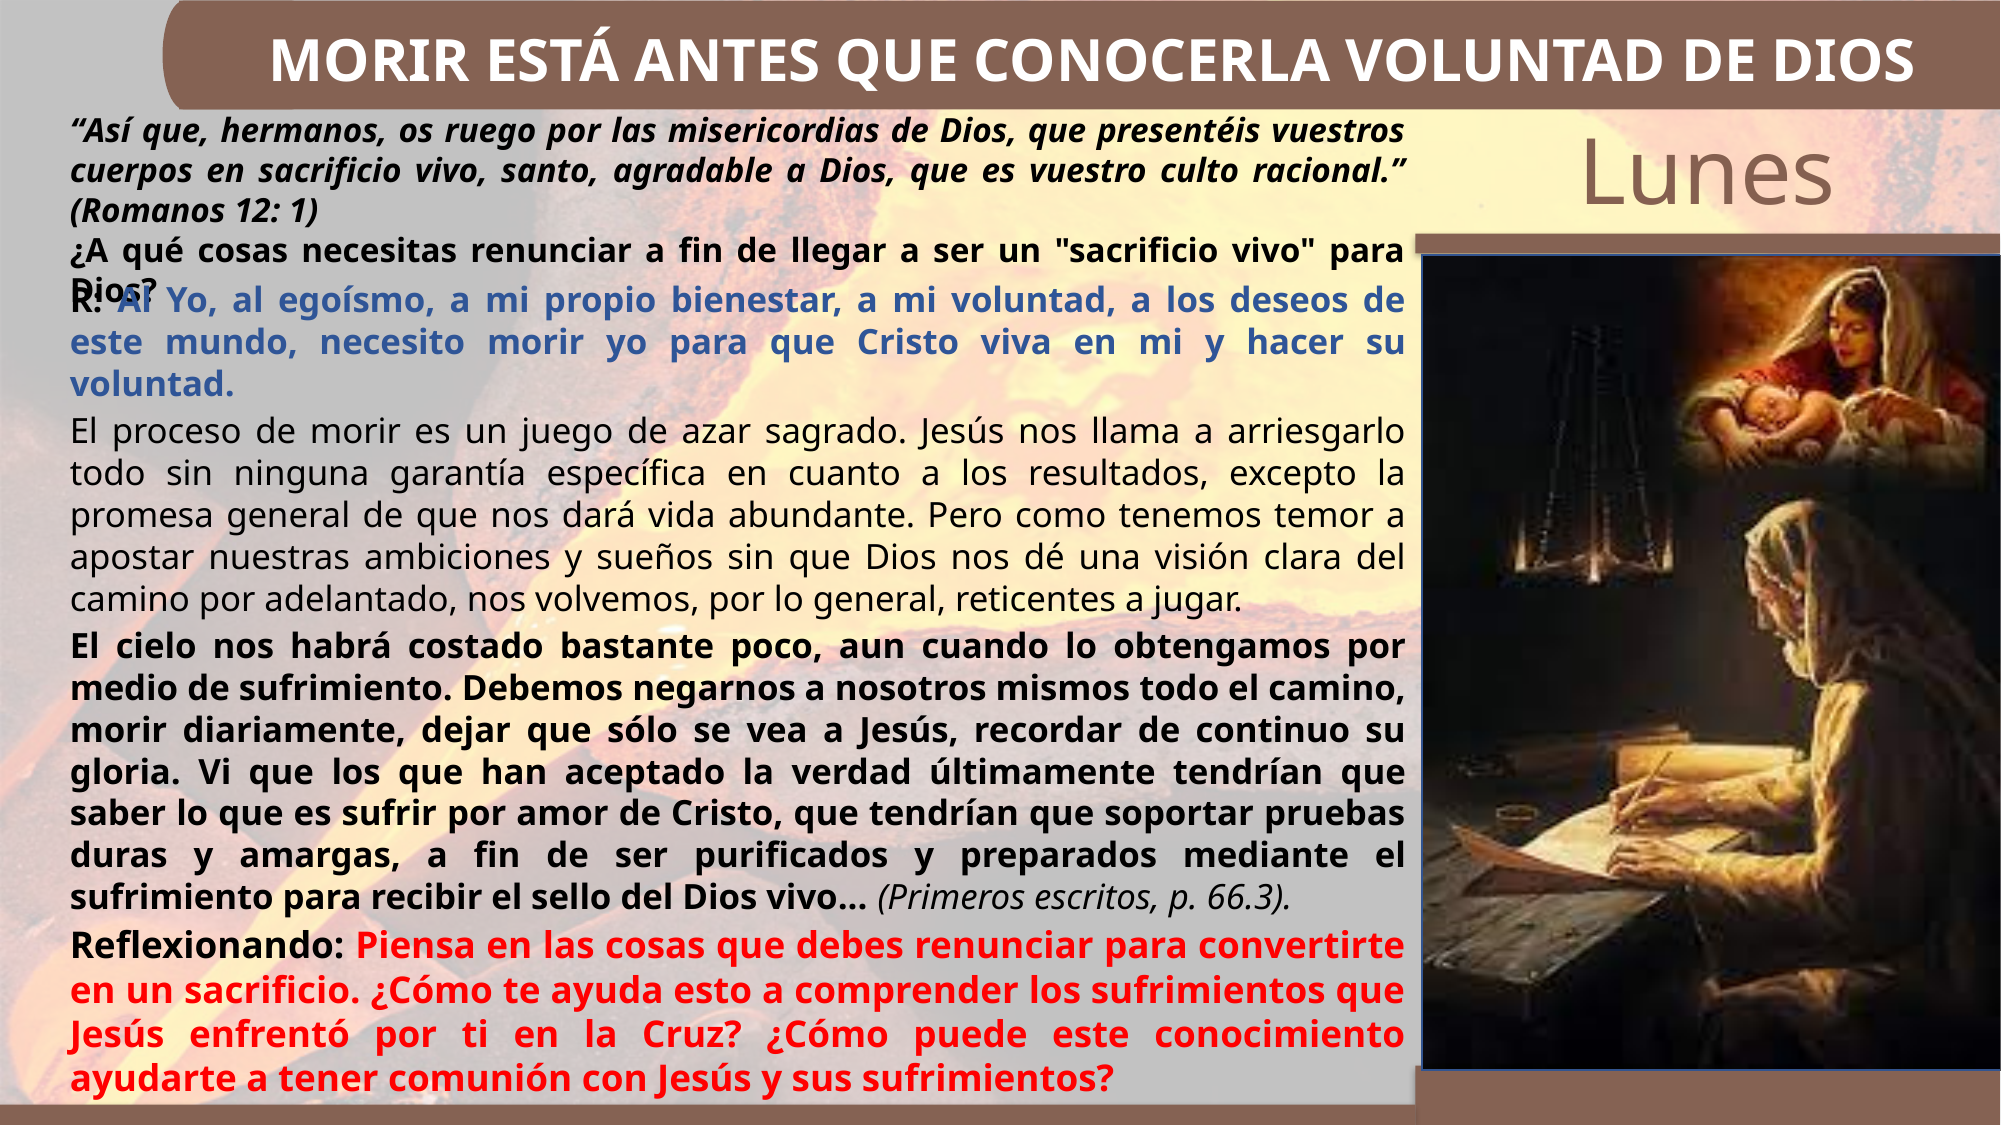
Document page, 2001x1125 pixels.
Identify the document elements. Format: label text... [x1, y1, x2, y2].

text_box “Así que, hermanos, os ruego por las misericordias de Dios, que presentéis vuestros cuerpos en sacrificio vivo, santo, agradable a Dios, que es vuestro culto racional.” (Romanos 12: 1) ¿A qué cosas necesitas renunciar a fin de llegar a ser un "sacrificio vivo" para Dios? [55, 101, 1422, 270]
text_box MORIR ESTÁ ANTES QUE CONOCERLA VOLUNTAD DE DIOS [184, 16, 2000, 101]
text_box R: Al Yo, al egoísmo, a mi propio bienestar, a mi voluntad, a los deseos de este mundo, necesito morir yo para que Cristo viva en mi y hacer su voluntad. El proceso de morir es un juego de azar sagrado. Jesús nos llama a arriesgarlo todo sin ninguna garantía específica en cuanto a los resultados, excepto la promesa general de que nos dará vida abundante. Pero como tenemos temor a apostar nuestras ambiciones y sueños sin que Dios nos dé una visión clara del camino por adelantado, nos volvemos, por lo general, reticentes a jugar. El cielo nos habrá costado bastante poco, aun cuando lo obtengamos por medio de sufrimiento. Debemos negarnos a nosotros mismos todo el camino, morir diariamente, dejar que sólo se vea a Jesús, recordar de continuo su gloria. Vi que los que han aceptado la verdad últimamente tendrían que saber lo que es sufrir por amor de Cristo, que tendrían que soportar pruebas duras y amargas, a fin de ser purificados y preparados mediante el sufrimiento para recibir el sello del Dios vivo... (Primeros escritos, p. 66.3). Reflexionando: Piensa en las cosas que debes renunciar para convertirte en un sacrificio. ¿Cómo te ayuda esto a comprender los sufrimientos que Jesús enfrentó por ti en la Cruz? ¿Cómo puede este conocimiento ayudarte a tener comunión con Jesús y sus sufrimientos? [55, 270, 1422, 1109]
text_box [1421, 254, 2000, 1071]
